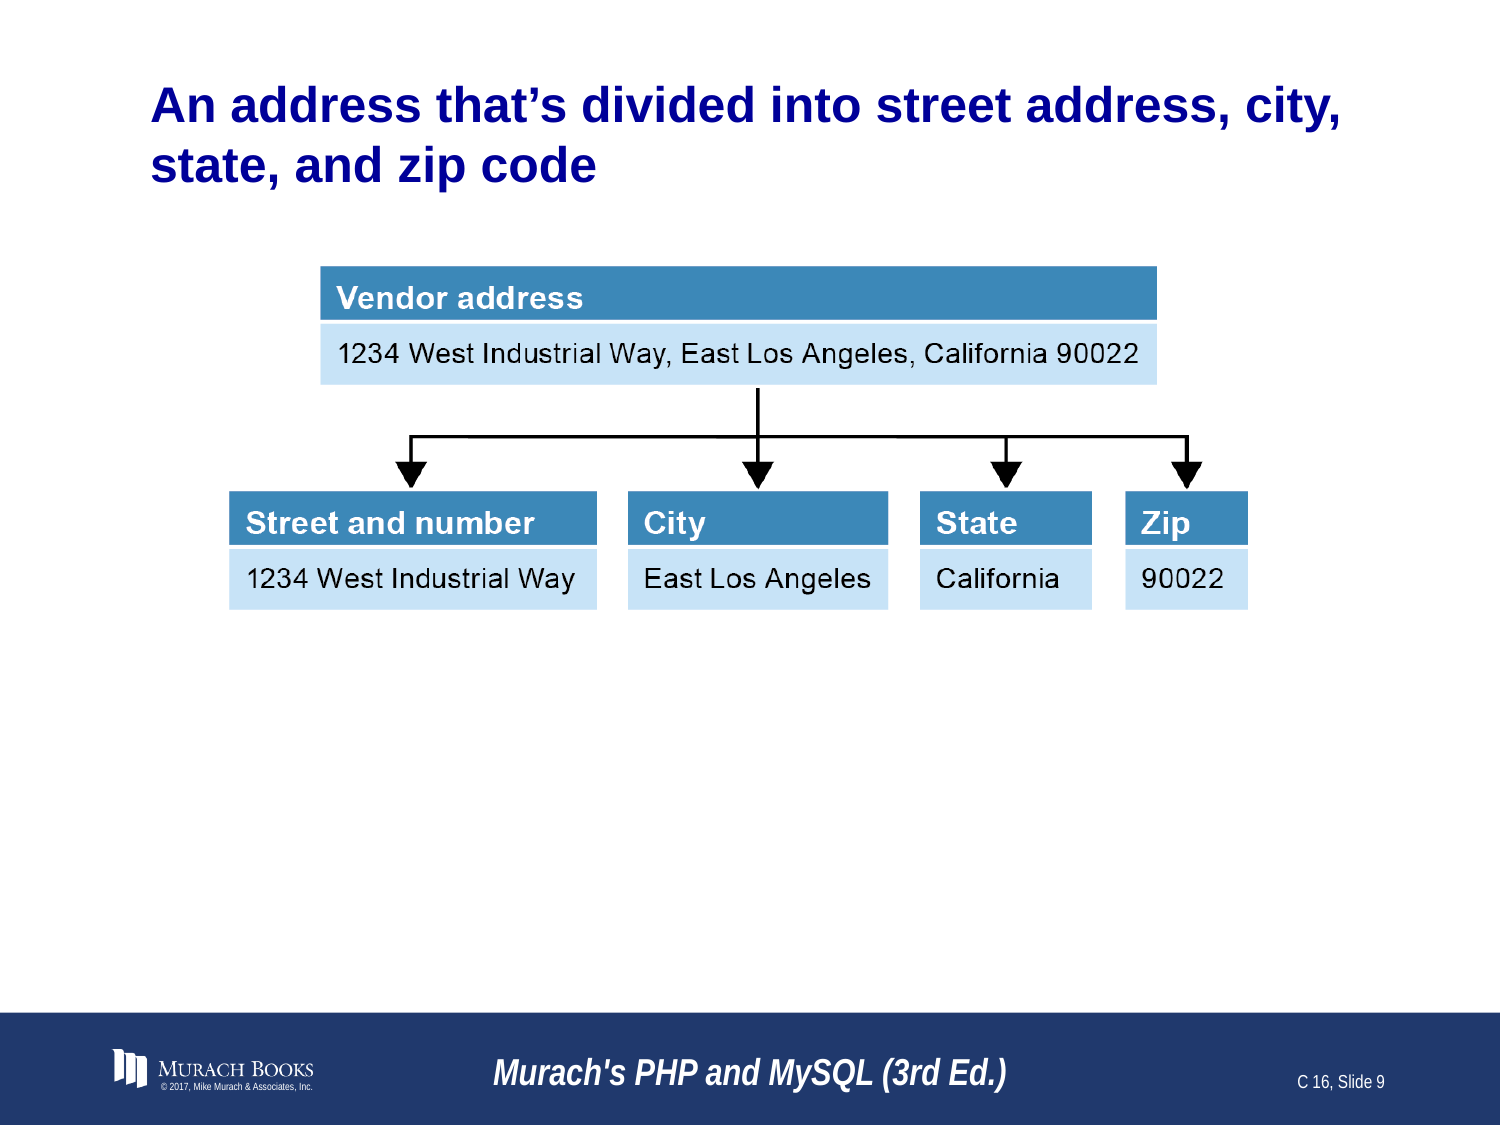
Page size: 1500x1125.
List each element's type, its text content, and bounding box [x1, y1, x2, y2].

title An address that’s divided into street address, city, state, and zip code [150, 71, 1350, 193]
picture [224, 262, 1252, 613]
slide_number C 16, Slide 9 [1087, 1025, 1400, 1100]
footer © 2017, Mike Murach & Associates, Inc. [12, 1025, 463, 1100]
slide_number Murach's PHP and MySQL (3rd Ed.) [463, 1025, 1050, 1100]
